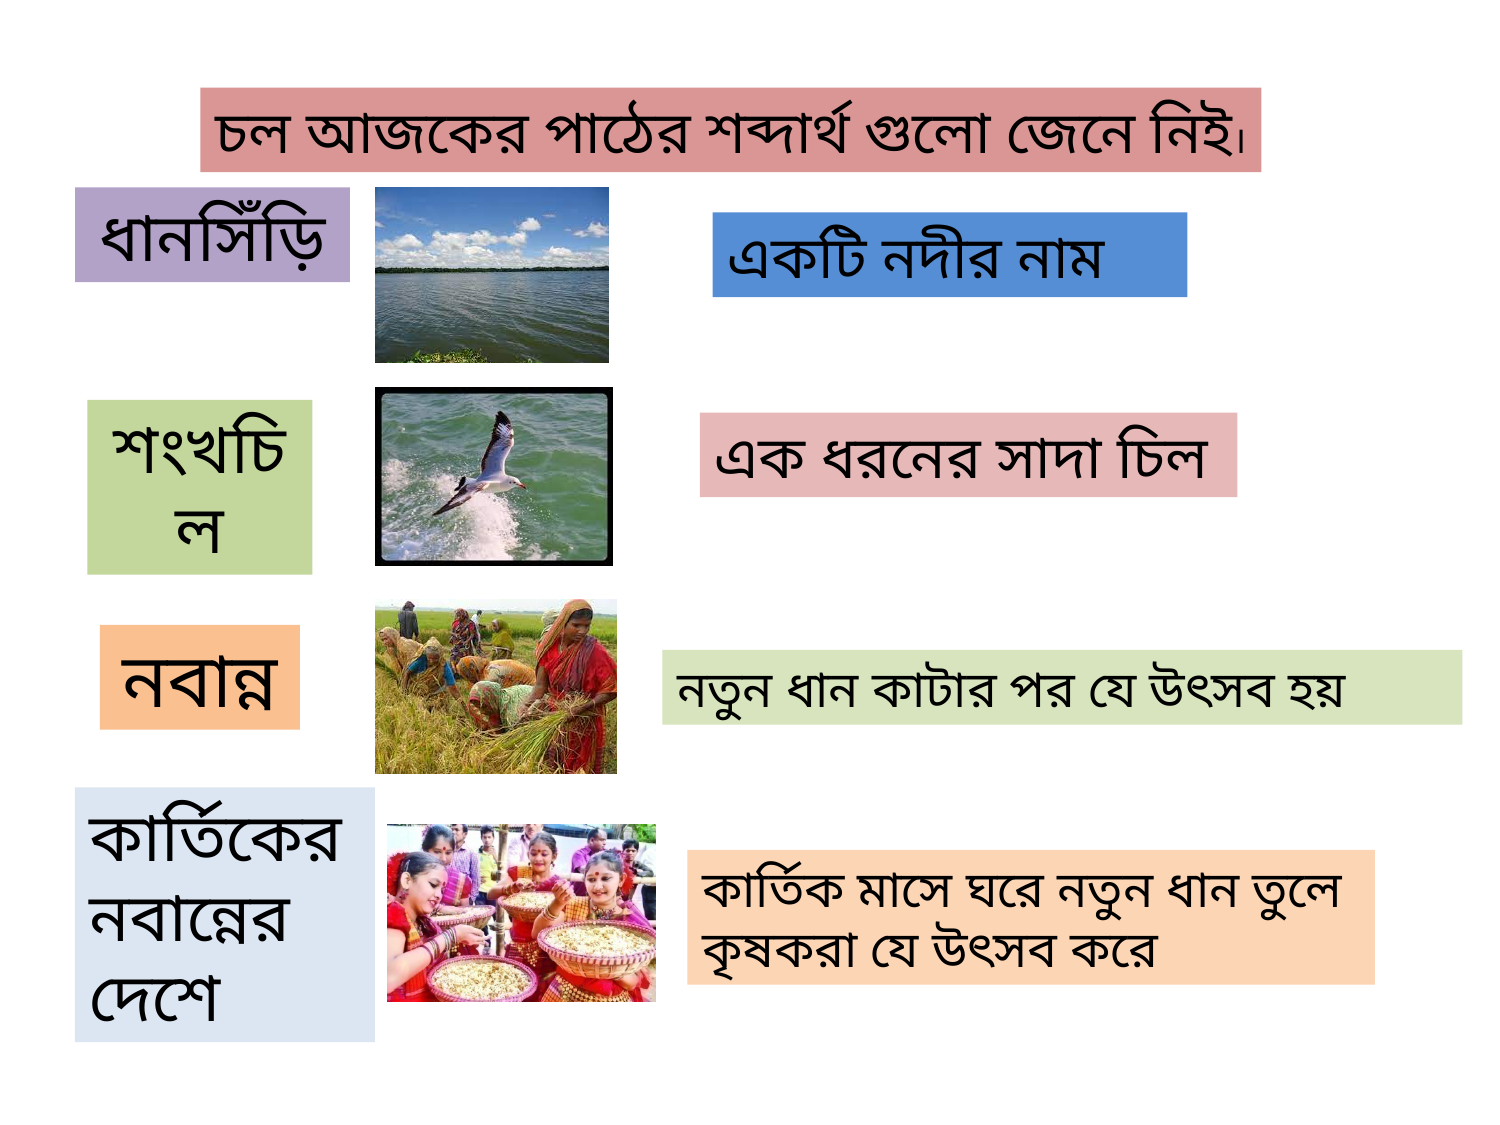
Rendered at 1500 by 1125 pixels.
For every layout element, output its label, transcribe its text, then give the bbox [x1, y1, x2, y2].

text_box শংখচিল [87, 399, 313, 575]
picture [374, 187, 609, 363]
text_box এক ধরনের সাদা চিল [699, 412, 1238, 498]
text_box ধানসিঁড়ি [75, 187, 350, 283]
text_box নবান্ন [99, 624, 300, 730]
text_box কার্তিক মাসে ঘরে নতুন ধান তুলে কৃষকরা যে উৎসব করে [687, 849, 1375, 985]
picture [387, 824, 656, 1002]
picture [374, 387, 613, 566]
text_box চল আজকের পাঠের শব্দার্থ গুলো জেনে নিই। [200, 87, 1262, 173]
text_box কার্তিকের নবান্নের দেশে [74, 787, 375, 1043]
text_box একটি নদীর নাম [712, 212, 1188, 298]
text_box নতুন ধান কাটার পর যে উৎসব হয় [662, 649, 1463, 725]
picture [374, 599, 618, 774]
